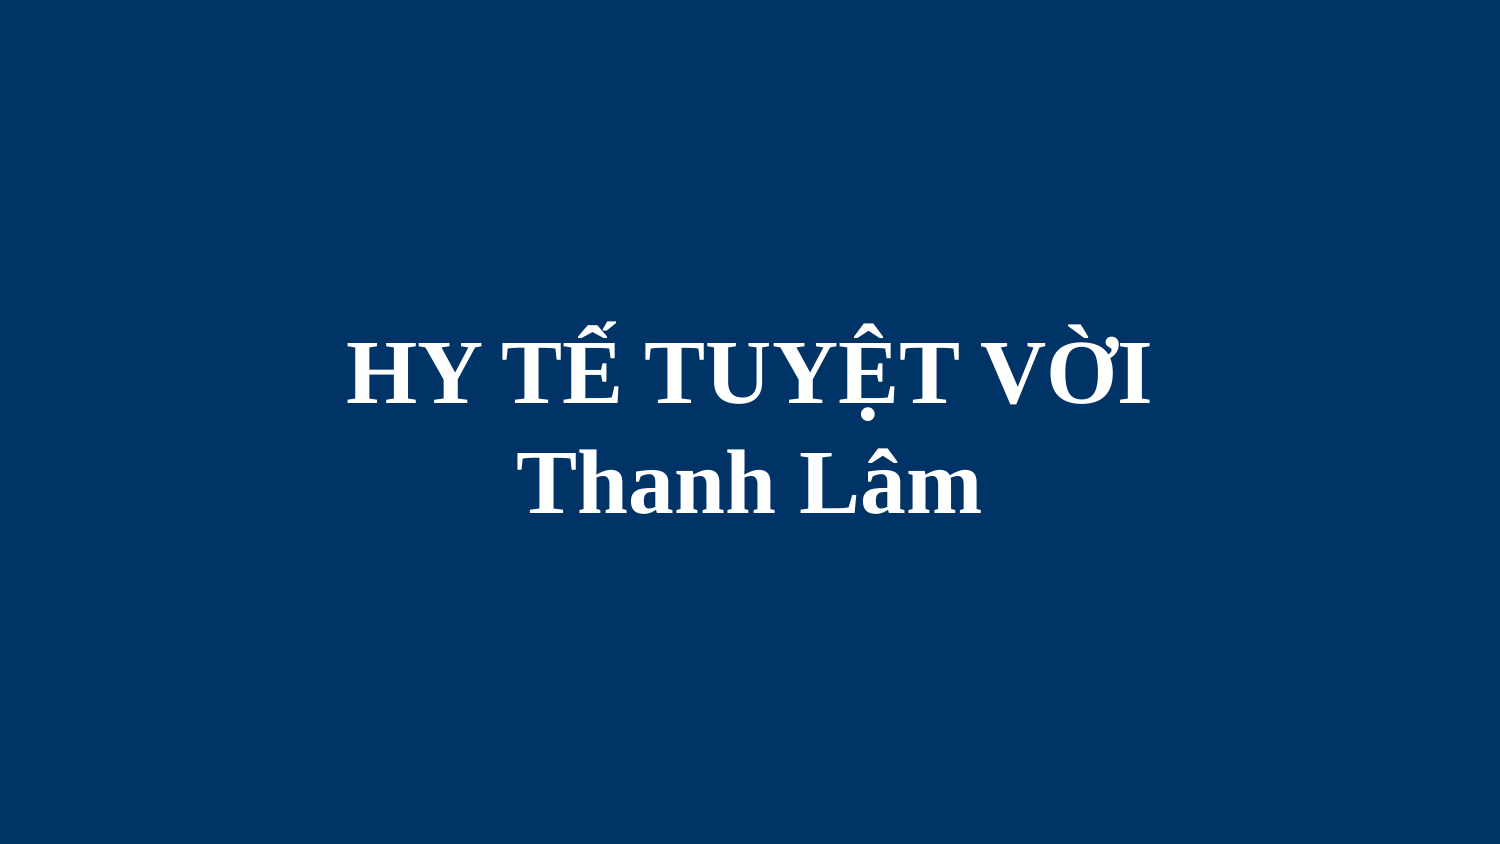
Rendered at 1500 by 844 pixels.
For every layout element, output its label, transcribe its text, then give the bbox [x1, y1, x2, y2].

title HY TẾ TUYỆT VỜI Thanh Lâm [0, 0, 1500, 844]
